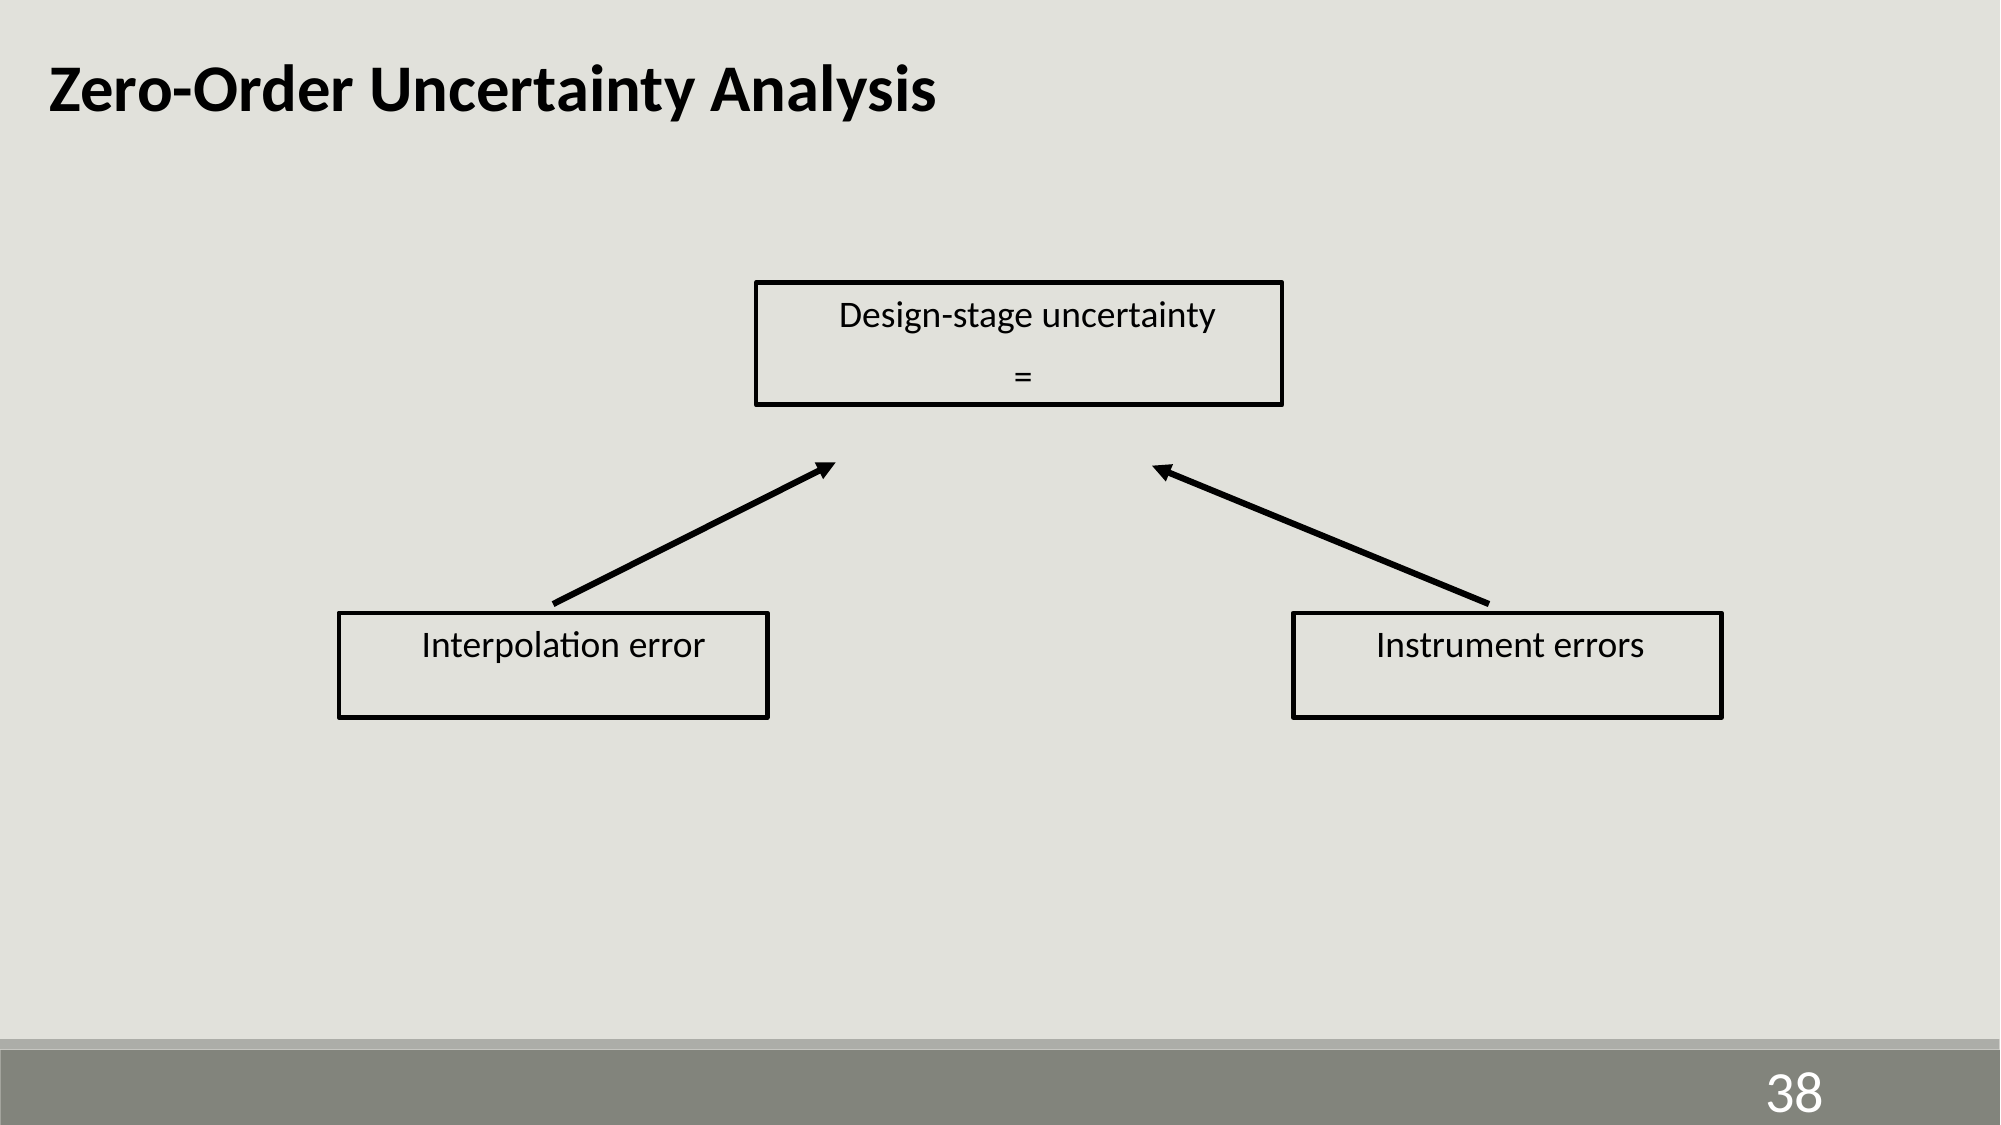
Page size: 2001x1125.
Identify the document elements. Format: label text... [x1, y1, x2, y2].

text_box Zero-Order Uncertainty Analysis [34, 36, 1244, 177]
slide_number 38 [1624, 1059, 1840, 1120]
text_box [552, 461, 837, 605]
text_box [1151, 465, 1490, 605]
